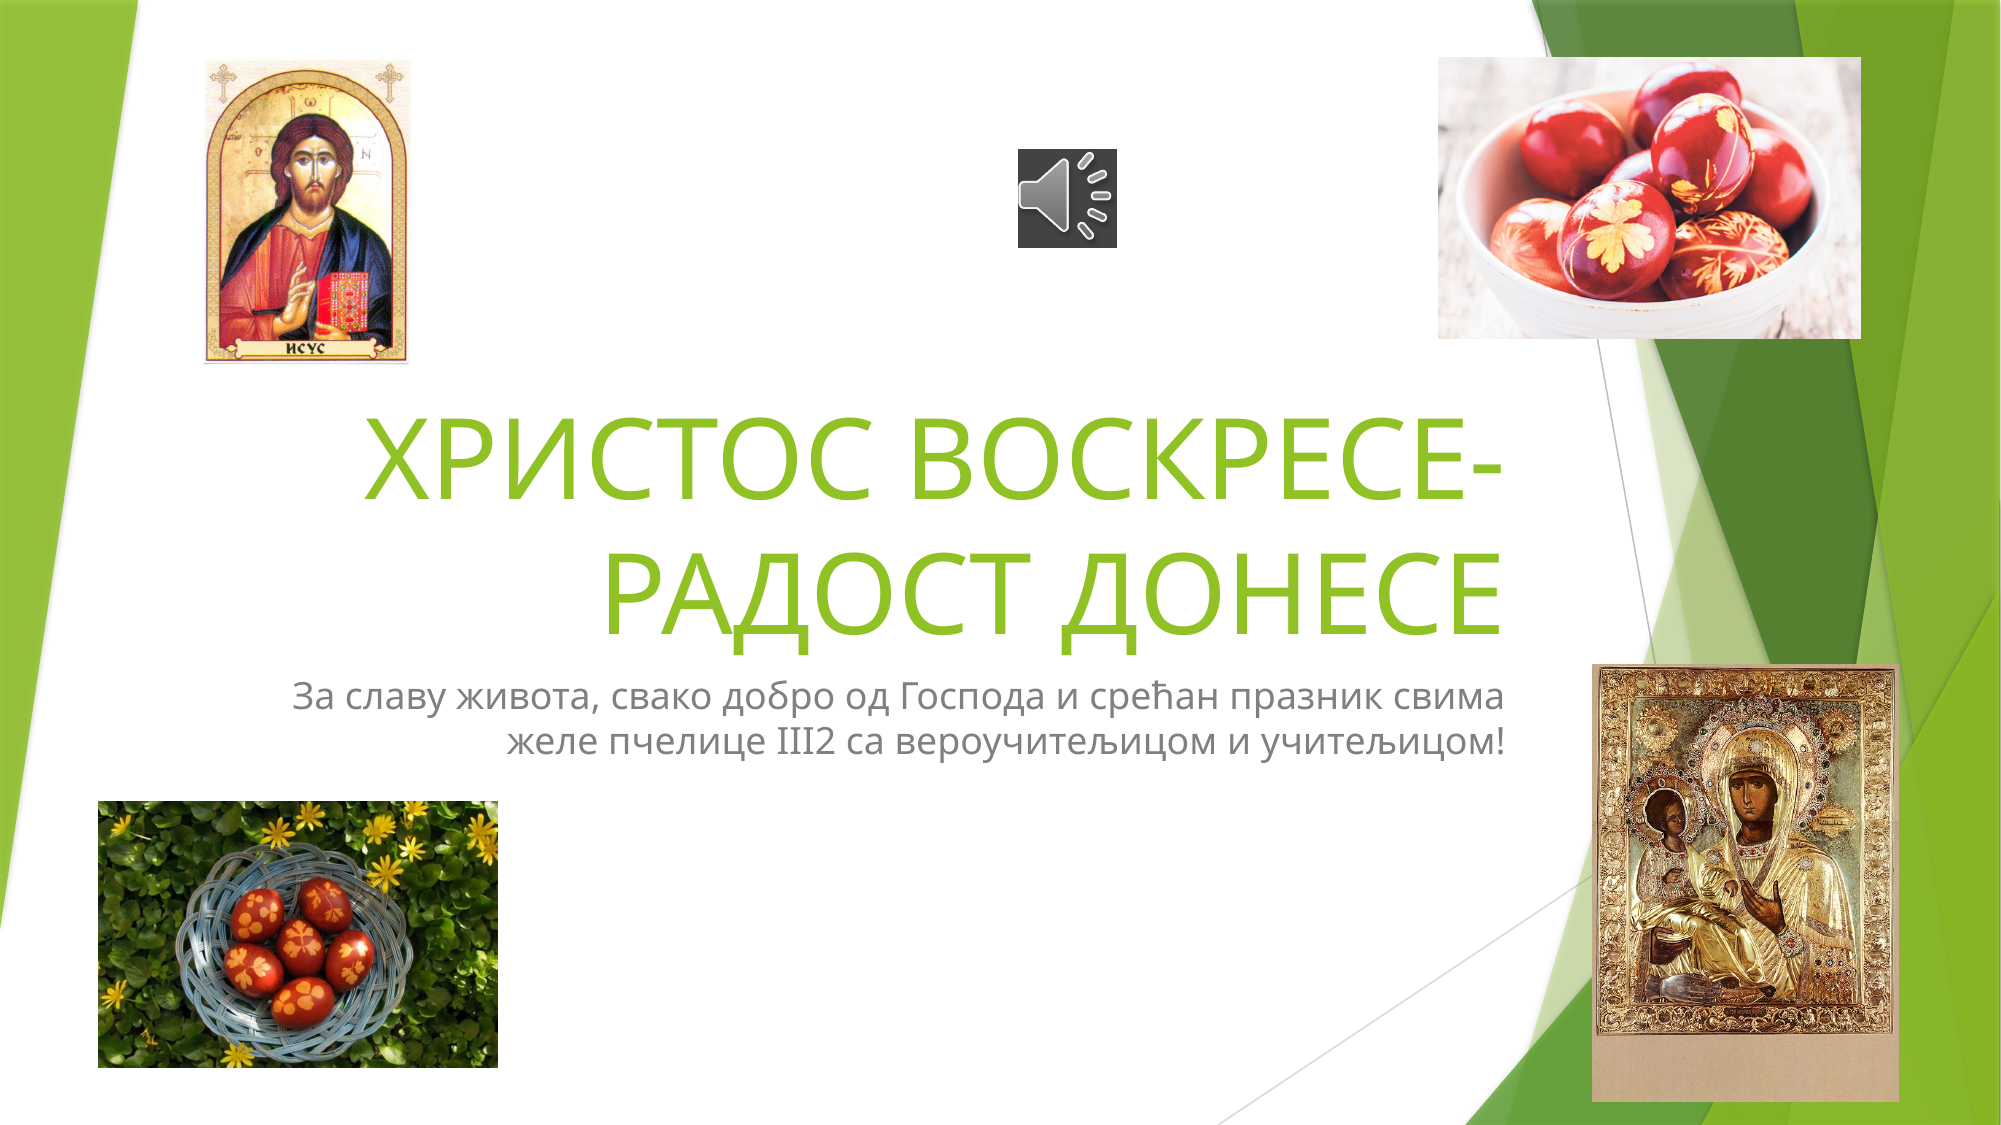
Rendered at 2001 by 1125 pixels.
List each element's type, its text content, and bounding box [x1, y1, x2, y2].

title ХРИСТОС ВОСКРЕСЕ-РАДОСТ ДОНЕСЕ [247, 394, 1522, 664]
subtitle За славу живота, свако добро од Господа и срећан празник свима желе пчелице III2 са вероучитељицом и учитељицом! [247, 664, 1522, 845]
picture [1438, 57, 1862, 340]
picture [1592, 663, 1900, 1103]
picture [1017, 147, 1119, 249]
picture [97, 800, 499, 1068]
picture [153, 57, 468, 372]
